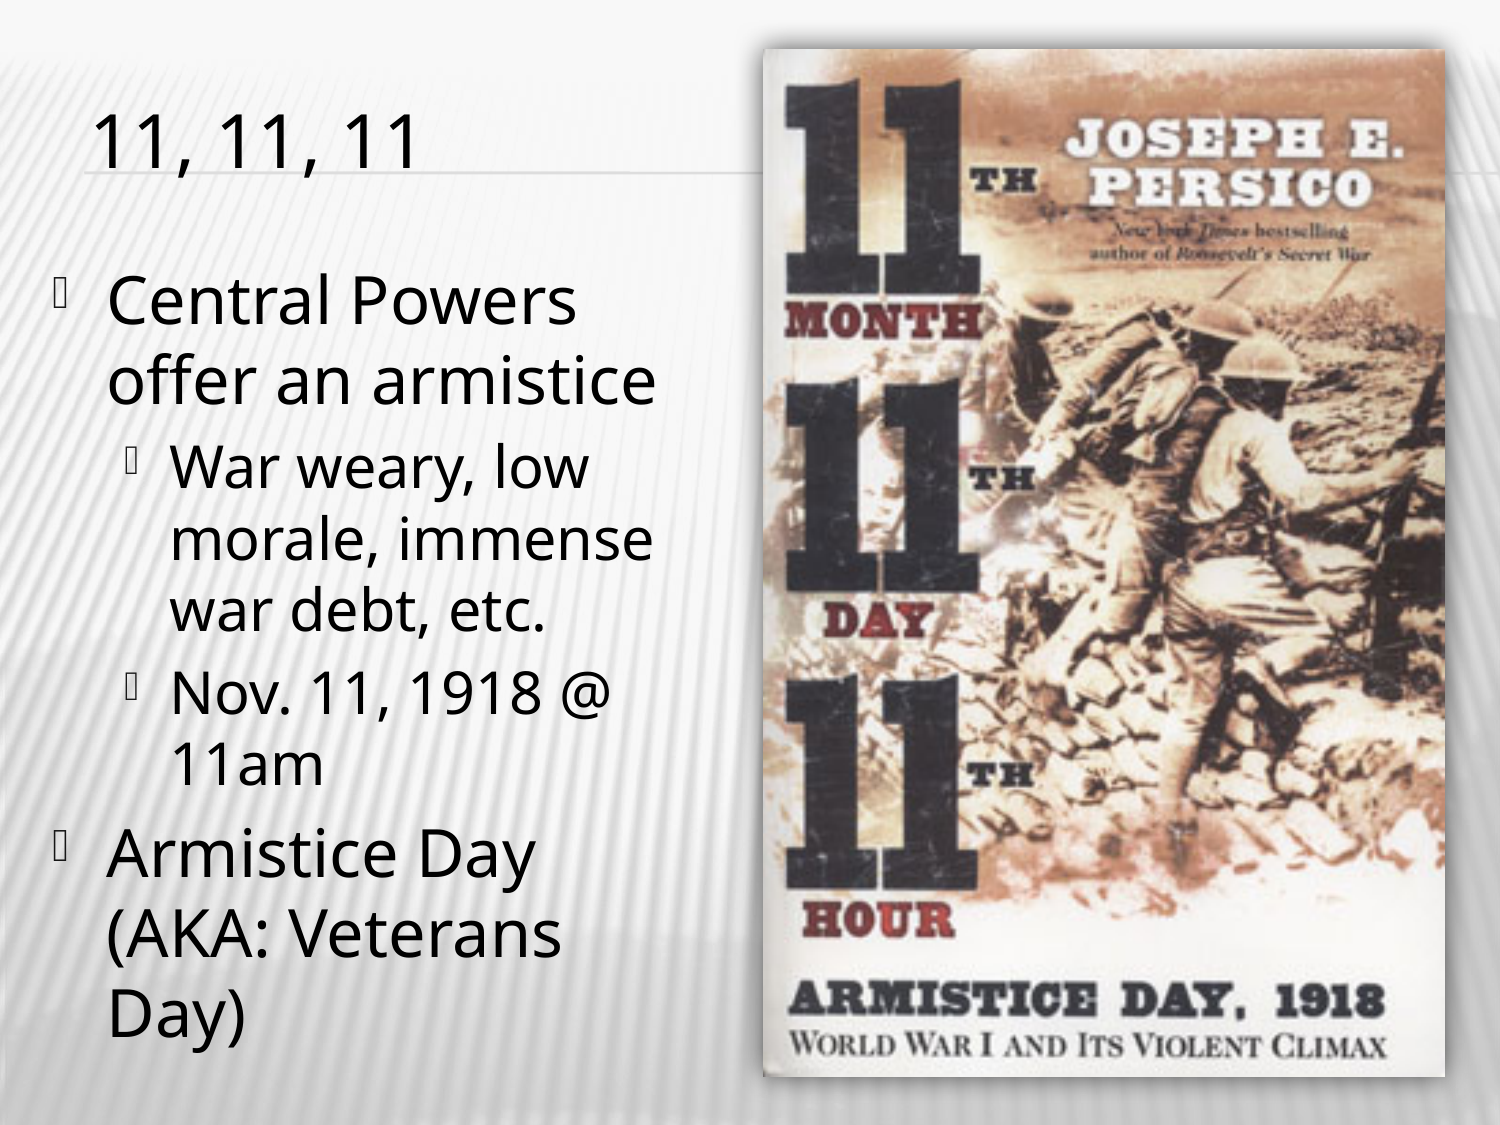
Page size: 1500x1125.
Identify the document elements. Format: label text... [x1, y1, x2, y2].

title 11, 11, 11 [75, 45, 746, 233]
list Central Powers offer an armistice War weary, low morale, immense war debt, etc. Nov. 11, 1918 @ 11am Armistice Day (AKA: Veterans Day) [37, 249, 700, 1075]
picture [763, 49, 1445, 1077]
